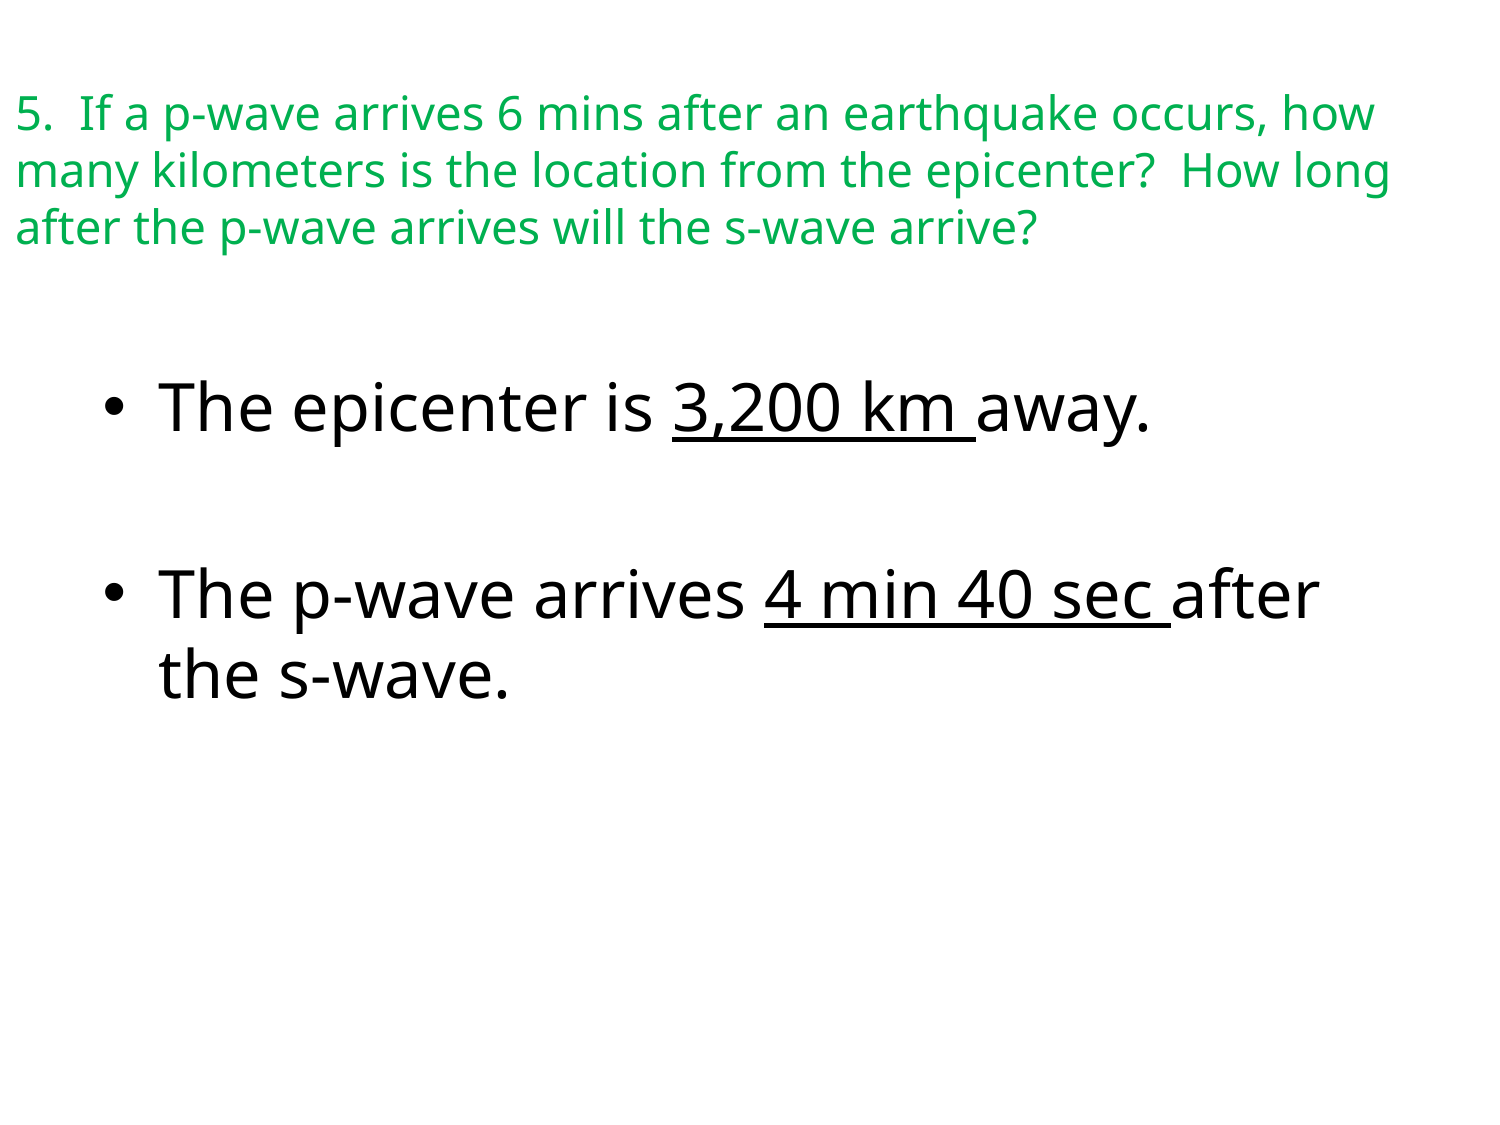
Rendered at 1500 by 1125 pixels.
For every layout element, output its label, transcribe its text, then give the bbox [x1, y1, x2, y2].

list The epicenter is 3,200 km away. The p-wave arrives 4 min 40 sec after the s-wave. [87, 357, 1438, 1100]
title 5. If a p-wave arrives 6 mins after an earthquake occurs, how many kilometers is the location from the epicenter? How long after the p-wave arrives will the s-wave arrive? [0, 75, 1500, 263]
